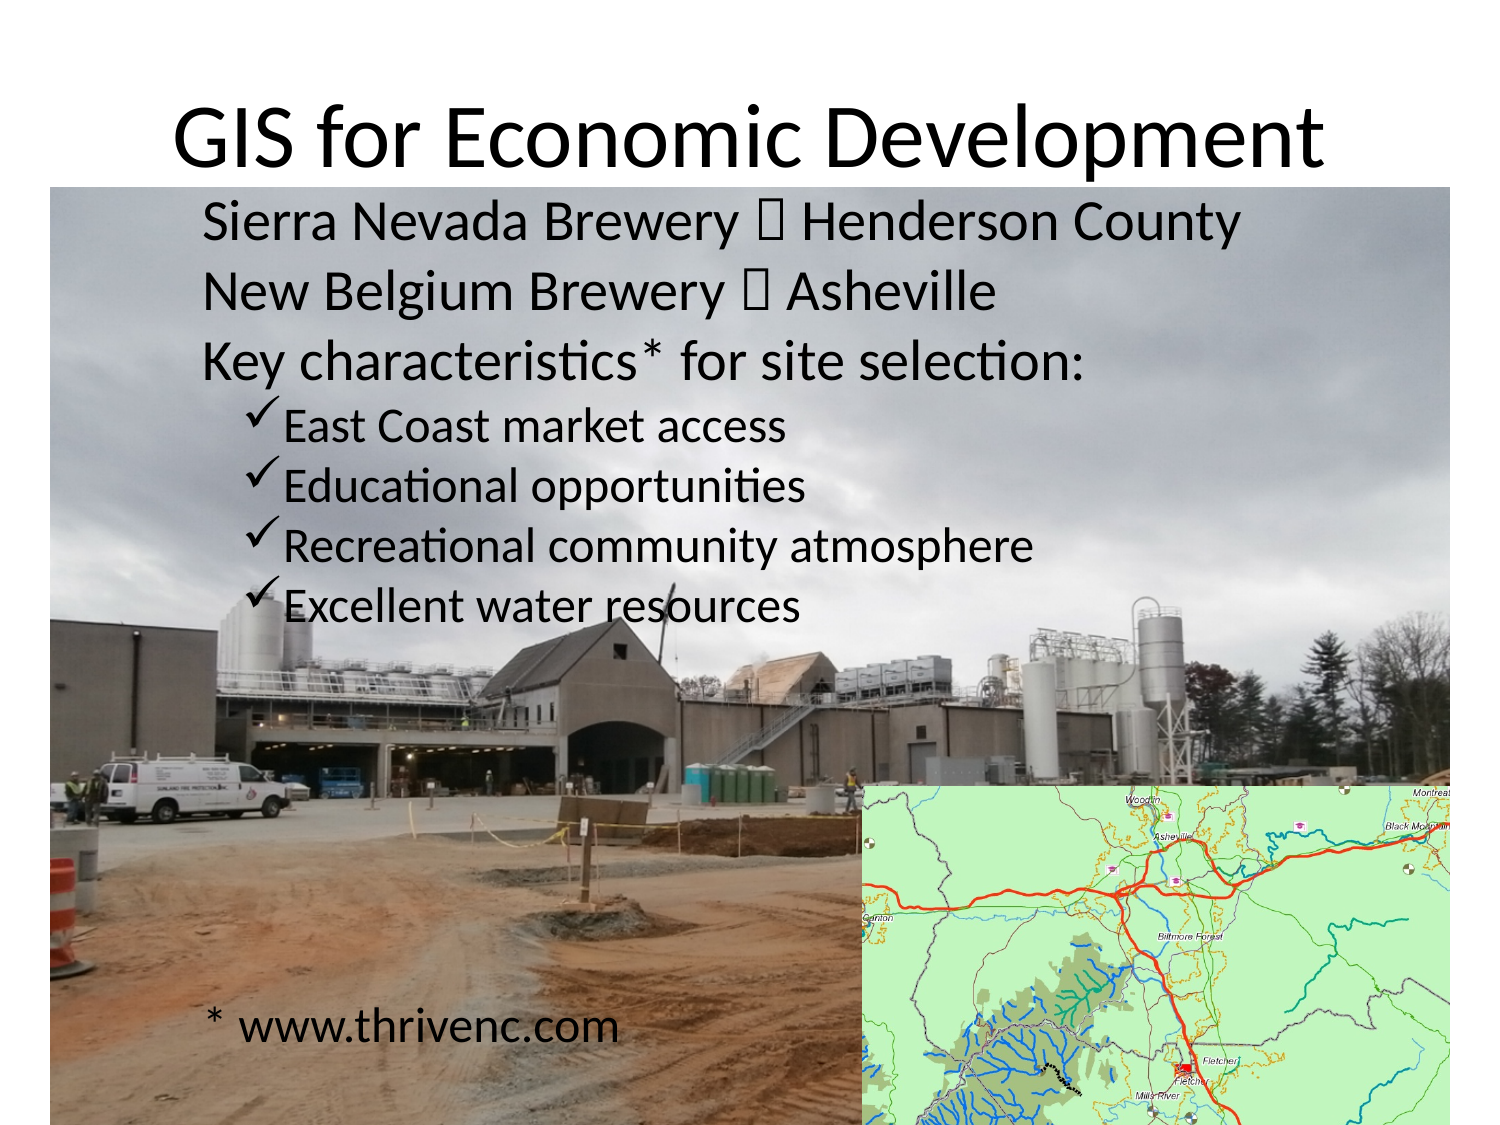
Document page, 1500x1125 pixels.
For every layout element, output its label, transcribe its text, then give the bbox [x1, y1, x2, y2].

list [49, 187, 1451, 1125]
title GIS for Economic Development [75, 37, 1425, 185]
picture [862, 786, 1451, 1125]
